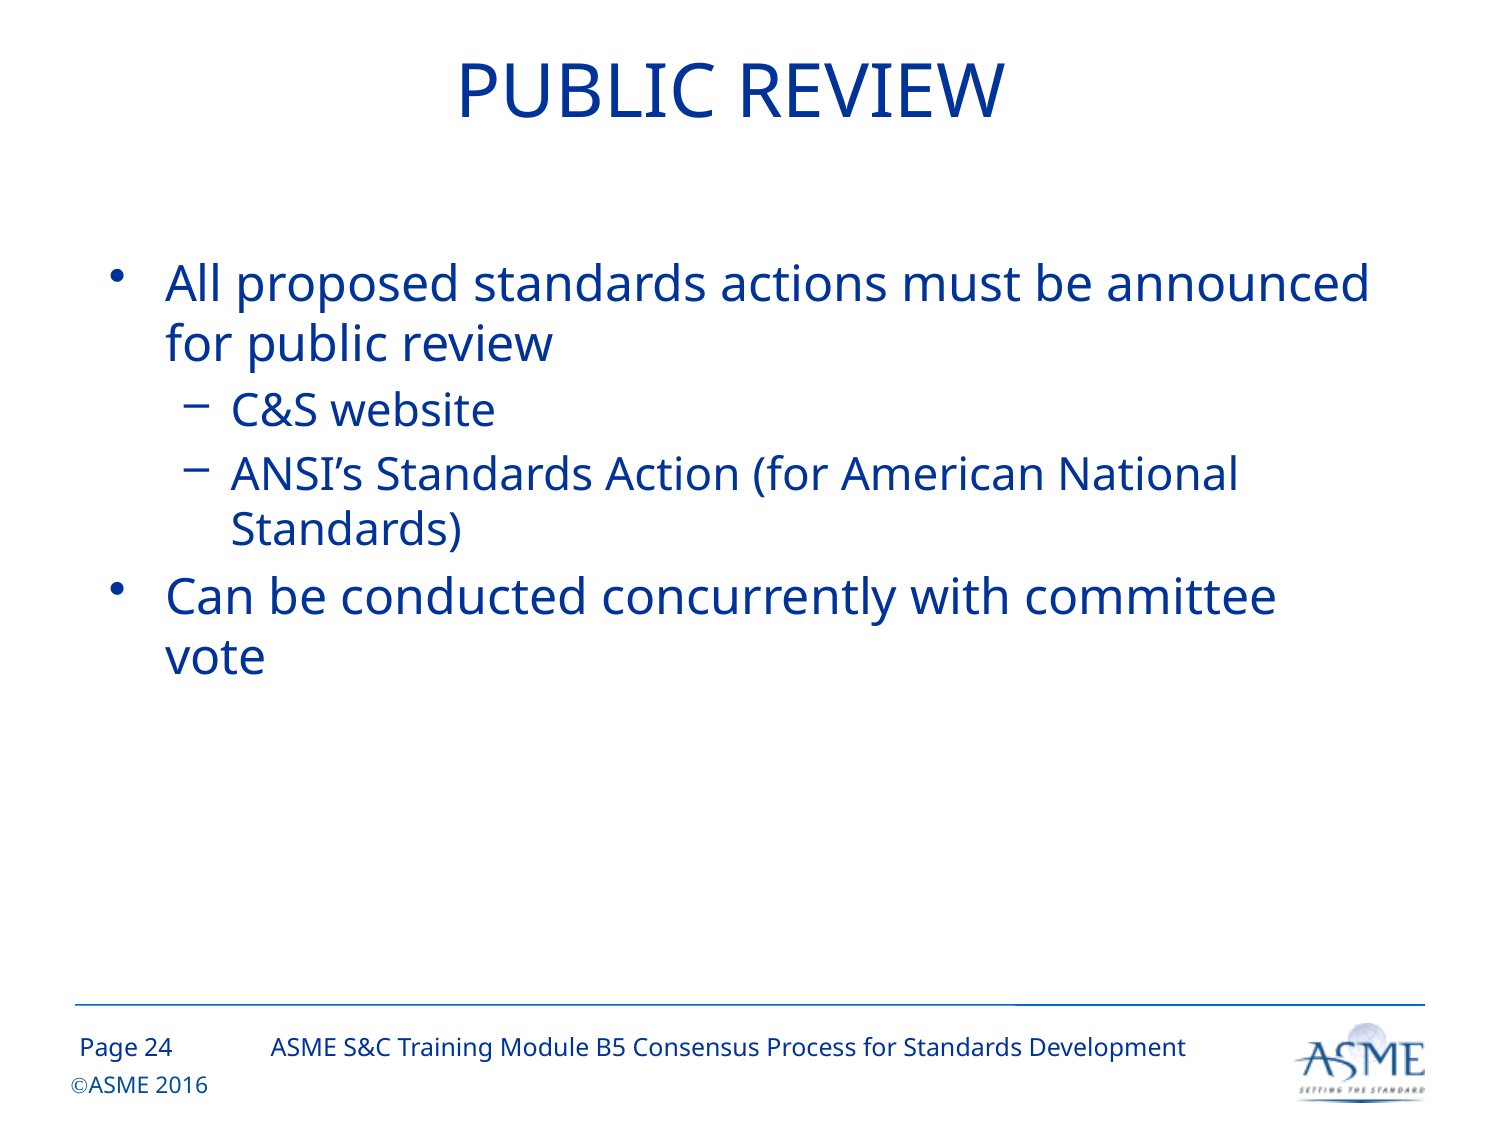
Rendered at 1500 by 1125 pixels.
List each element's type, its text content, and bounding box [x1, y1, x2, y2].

picture [1294, 1023, 1425, 1103]
footer ASME S&C Training Module B5 Consensus Process for Standards Development [229, 1024, 1230, 1103]
list All proposed standards actions must be announced for public review C&S website ANSI’s Standards Action (for American National Standards) Can be conducted concurrently with committee vote [93, 243, 1407, 1007]
title PUBLIC REVIEW [56, 12, 1407, 163]
slide_number 23 [129, 1024, 200, 1103]
